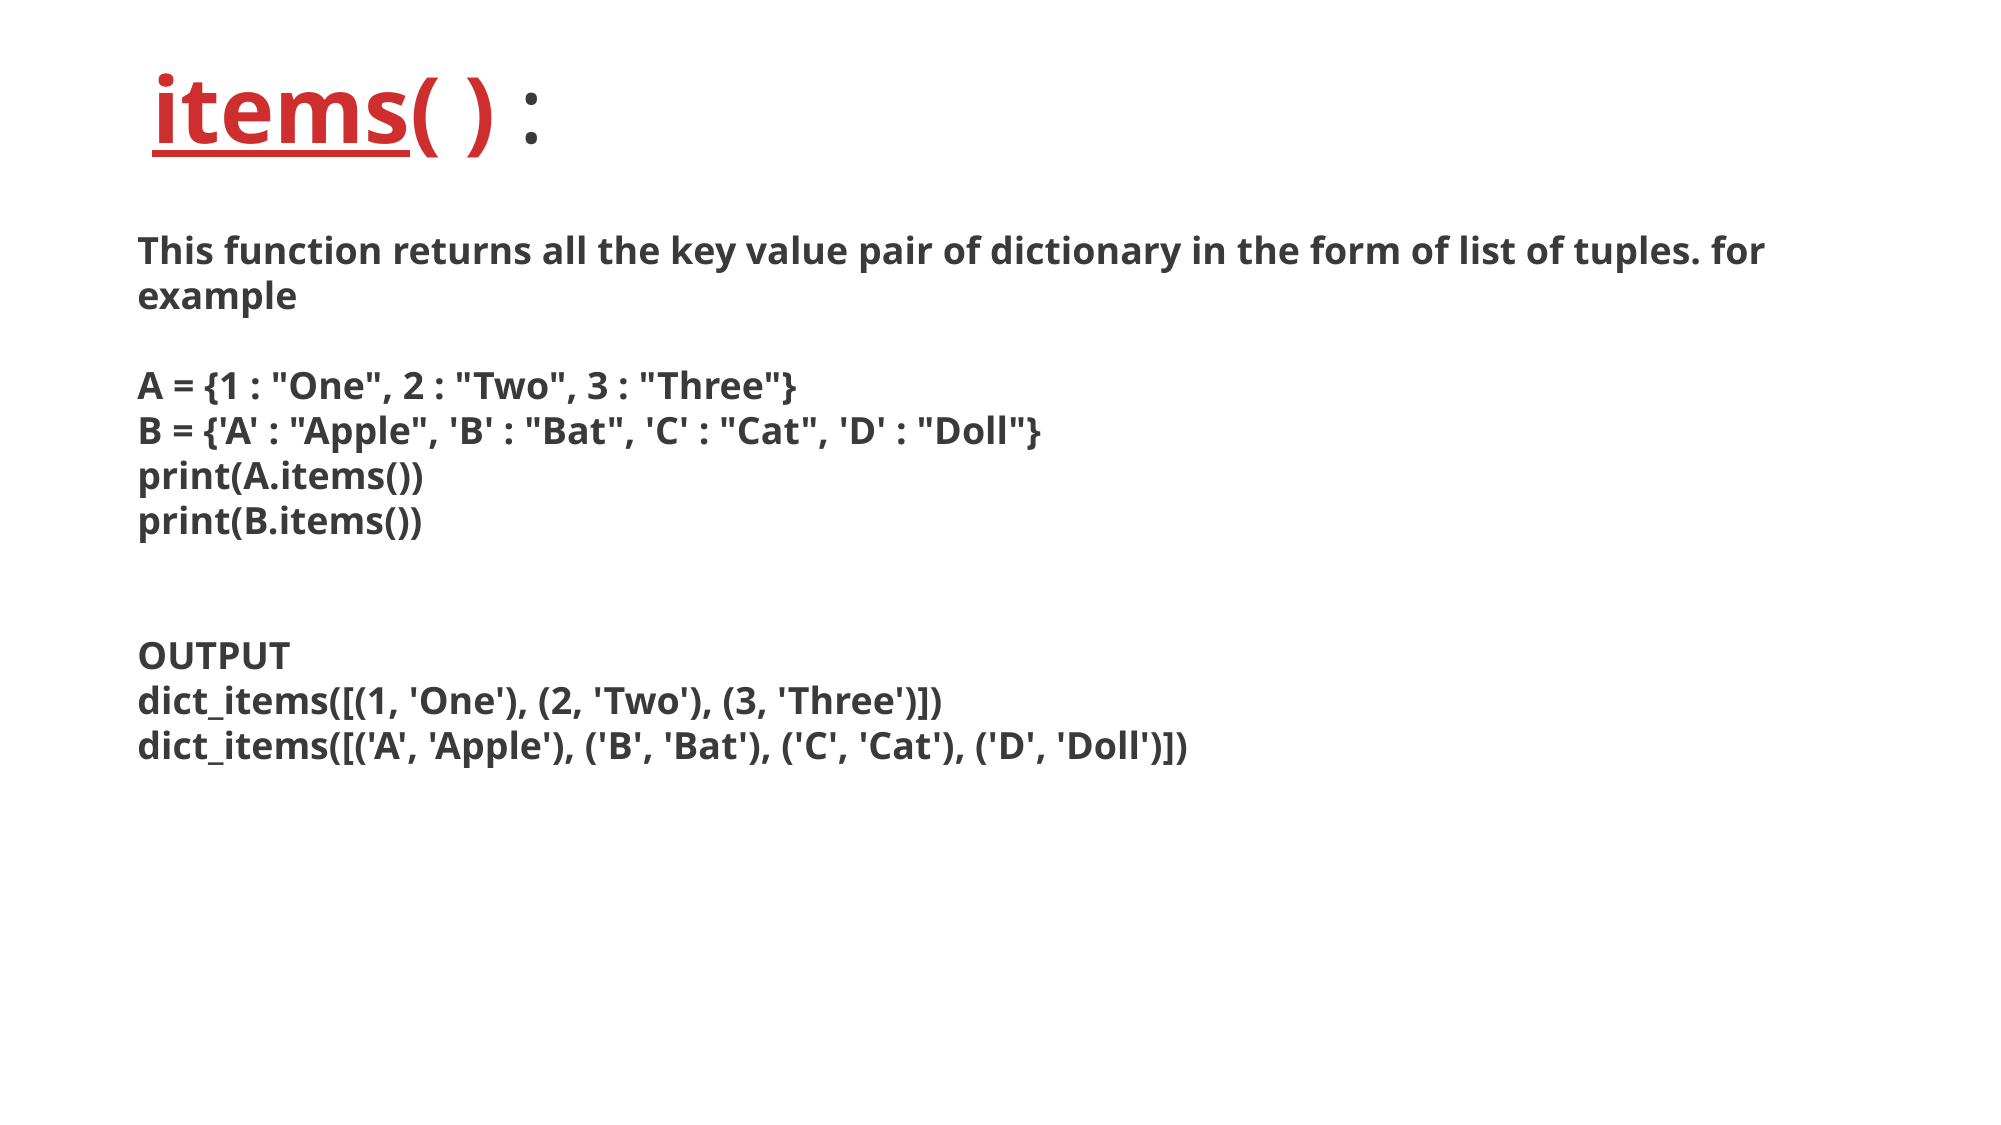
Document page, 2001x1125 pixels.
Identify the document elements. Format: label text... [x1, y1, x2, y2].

title items( ) : [137, 59, 1863, 278]
text_box This function returns all the key value pair of dictionary in the form of list of tuples. for example A = {1 : "One", 2 : "Two", 3 : "Three"} B = {'A' : "Apple", 'B' : "Bat", 'C' : "Cat", 'D' : "Doll"} print(A.items()) print(B.items()) OUTPUT dict_items([(1, 'One'), (2, 'Two'), (3, 'Three')]) dict_items([('A', 'Apple'), ('B', 'Bat'), ('C', 'Cat'), ('D', 'Doll')]) [137, 227, 1835, 768]
